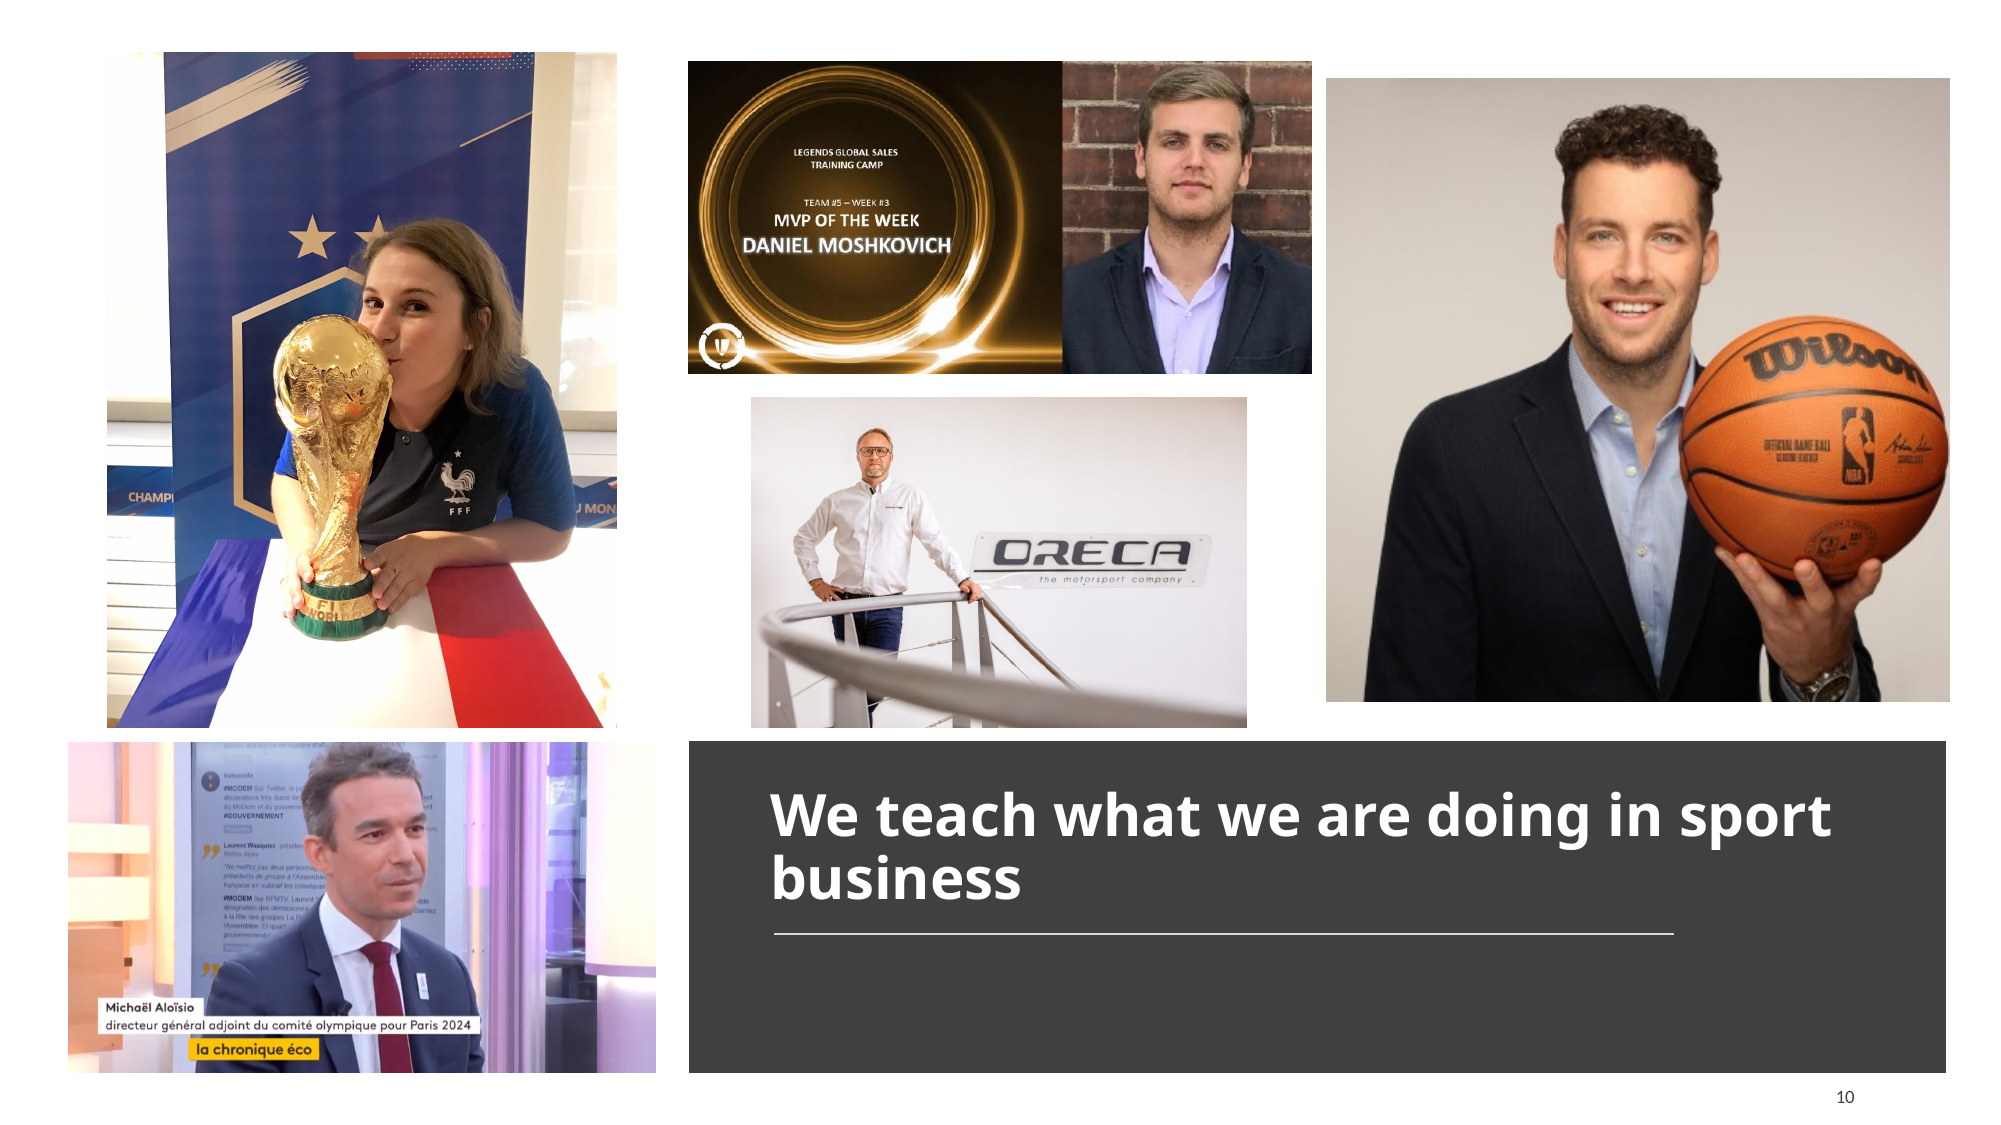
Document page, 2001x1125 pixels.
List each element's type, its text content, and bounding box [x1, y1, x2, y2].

text_box [698, 750, 1937, 1064]
picture [106, 52, 617, 728]
picture [68, 742, 656, 1073]
picture [751, 397, 1247, 728]
title We teach what we are doing in sport business [755, 777, 1876, 920]
picture [1326, 78, 1950, 702]
picture [688, 61, 1312, 374]
slide_number 10 [1485, 1072, 1936, 1123]
